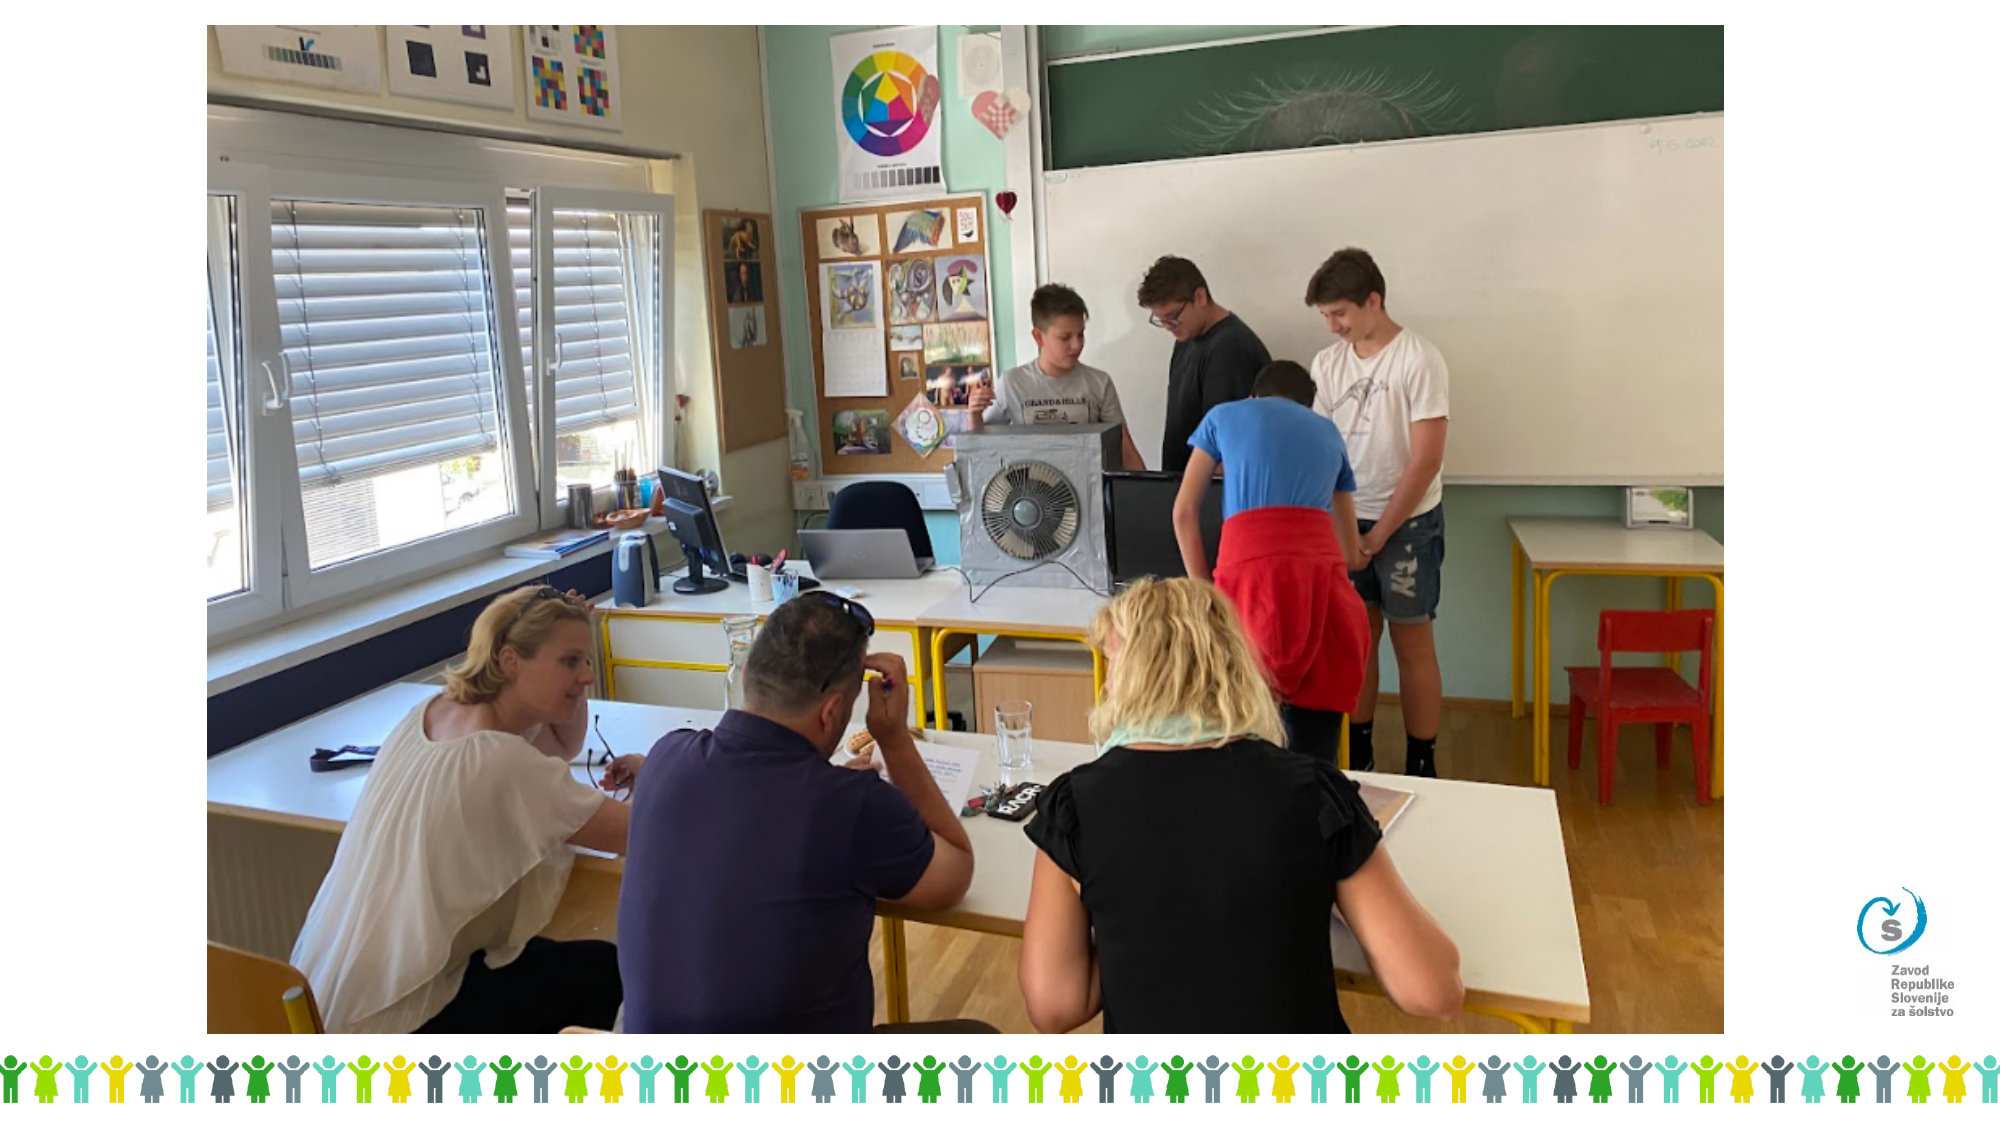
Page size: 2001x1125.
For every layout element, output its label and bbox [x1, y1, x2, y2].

picture [0, 1055, 663, 1103]
picture [1336, 1055, 2000, 1103]
picture [1857, 887, 1954, 1016]
picture [665, 1055, 1335, 1103]
picture [207, 25, 1724, 1034]
